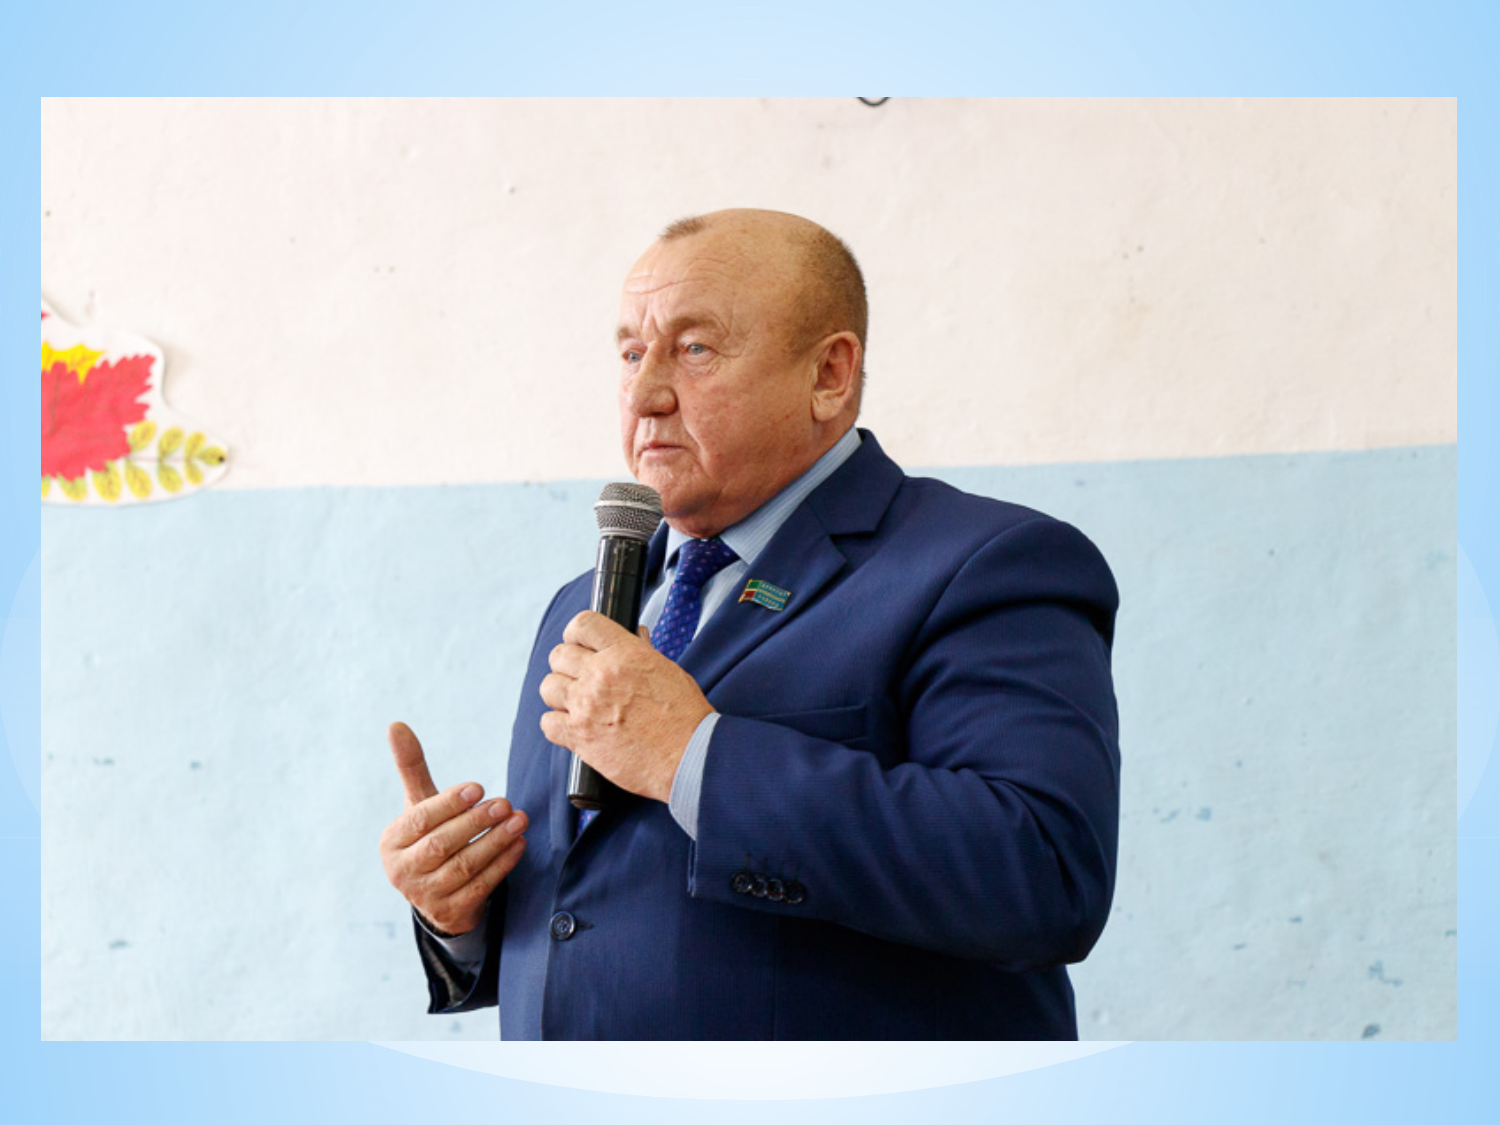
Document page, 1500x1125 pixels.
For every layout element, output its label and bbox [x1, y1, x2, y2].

picture [41, 97, 1457, 1042]
